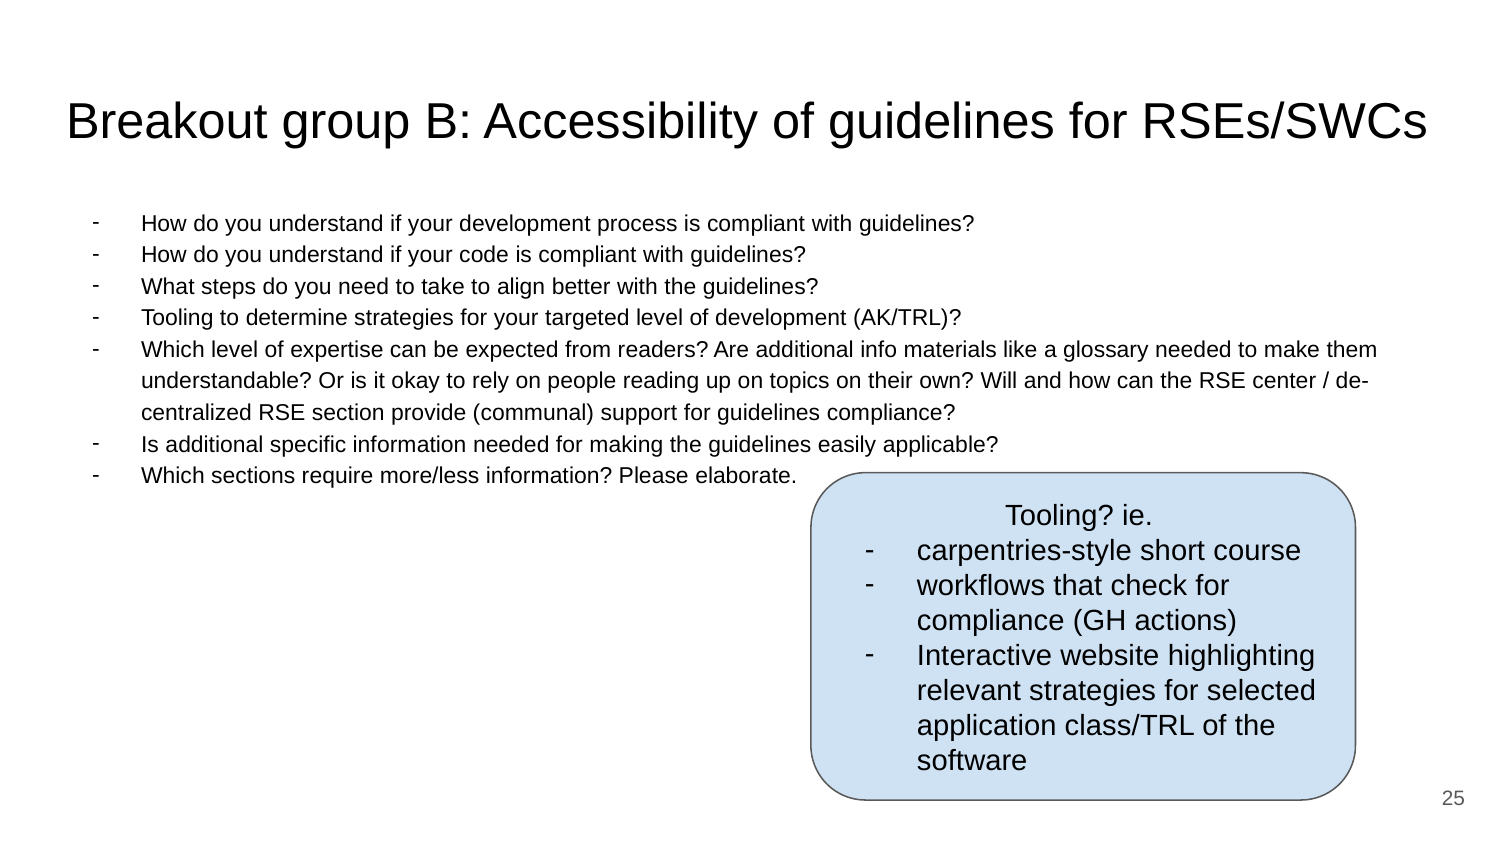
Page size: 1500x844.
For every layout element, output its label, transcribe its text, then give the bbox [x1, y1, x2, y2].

list How do you understand if your development process is compliant with guidelines? How do you understand if your code is compliant with guidelines? What steps do you need to take to align better with the guidelines? Tooling to determine strategies for your targeted level of development (AK/TRL)? Which level of expertise can be expected from readers? Are additional info materials like a glossary needed to make them understandable? Or is it okay to rely on people reading up on topics on their own? Will and how can the RSE center / de-centralized RSE section provide (communal) support for guidelines compliance? Is additional specific information needed for making the guidelines easily applicable? Which sections require more/less information? Please elaborate. [51, 189, 1449, 750]
slide_number ‹#› [1389, 764, 1480, 830]
title Breakout group B: Accessibility of guidelines for RSEs/SWCs [51, 72, 1449, 167]
text_box Tooling? ie. carpentries-style short course workflows that check for compliance (GH actions) Interactive website highlighting relevant strategies for selected application class/TRL of the software [810, 472, 1356, 801]
